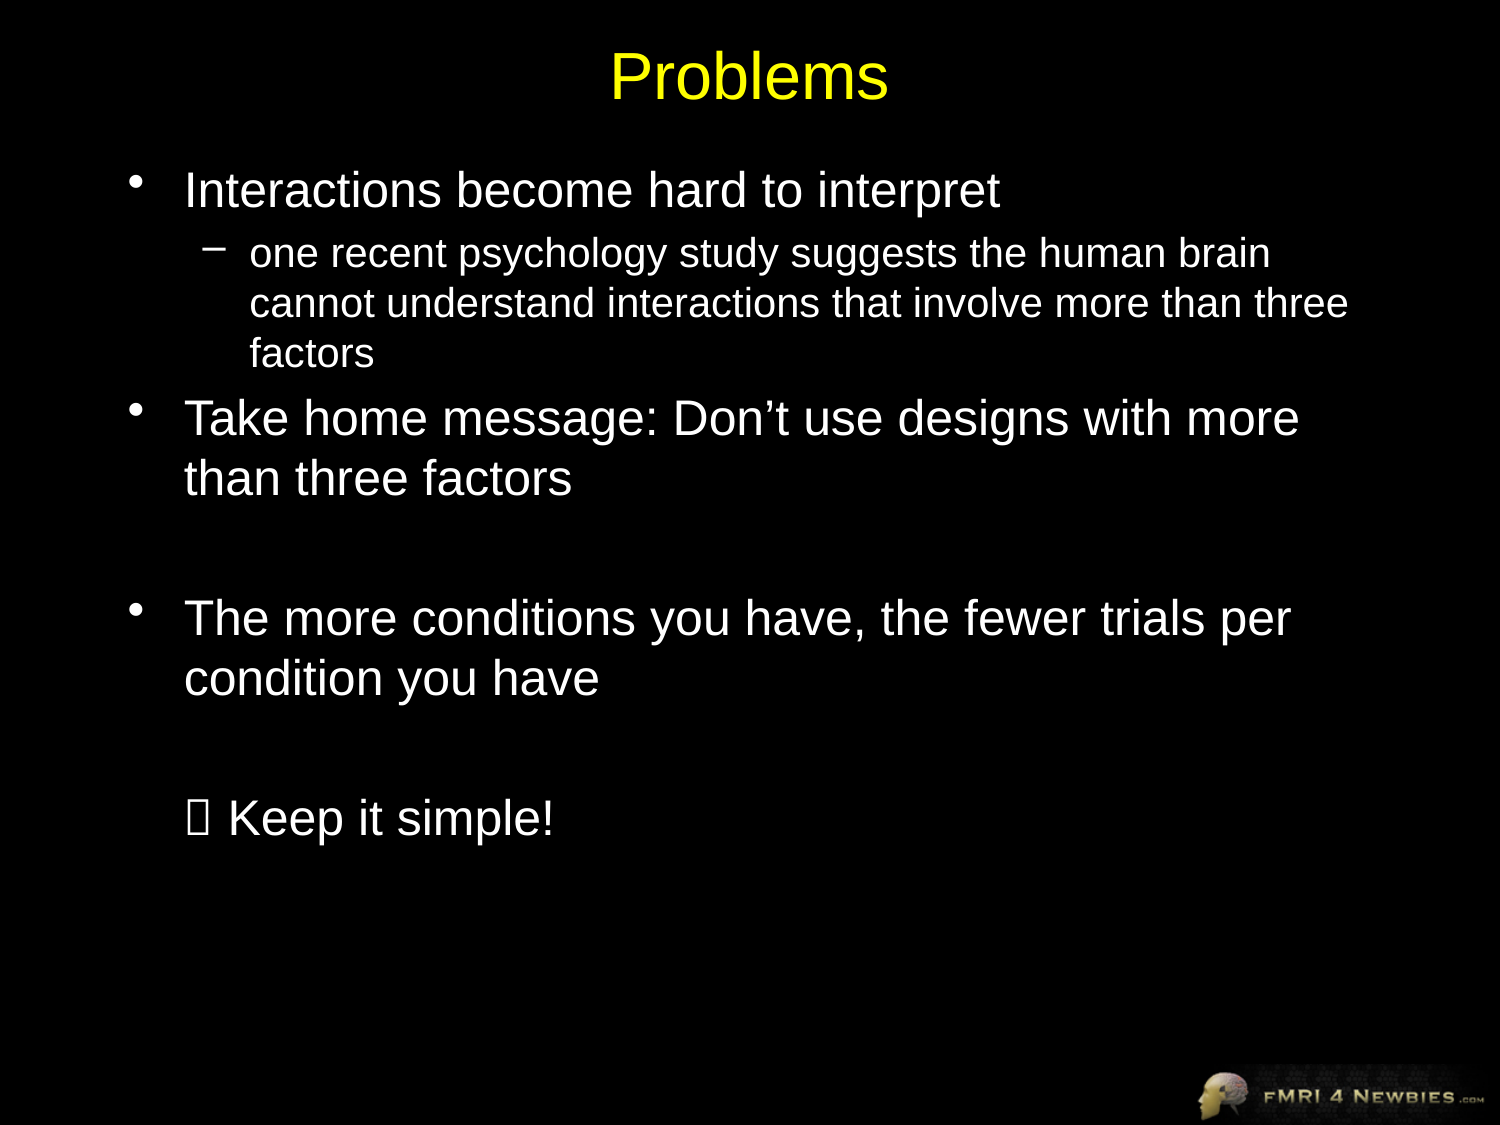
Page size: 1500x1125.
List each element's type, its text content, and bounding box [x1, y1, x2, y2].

title Problems [112, 24, 1388, 121]
picture [1180, 1064, 1500, 1125]
list Interactions become hard to interpret one recent psychology study suggests the human brain cannot understand interactions that involve more than three factors Take home message: Don’t use designs with more than three factors The more conditions you have, the fewer trials per condition you have  Keep it simple! [112, 149, 1388, 1000]
